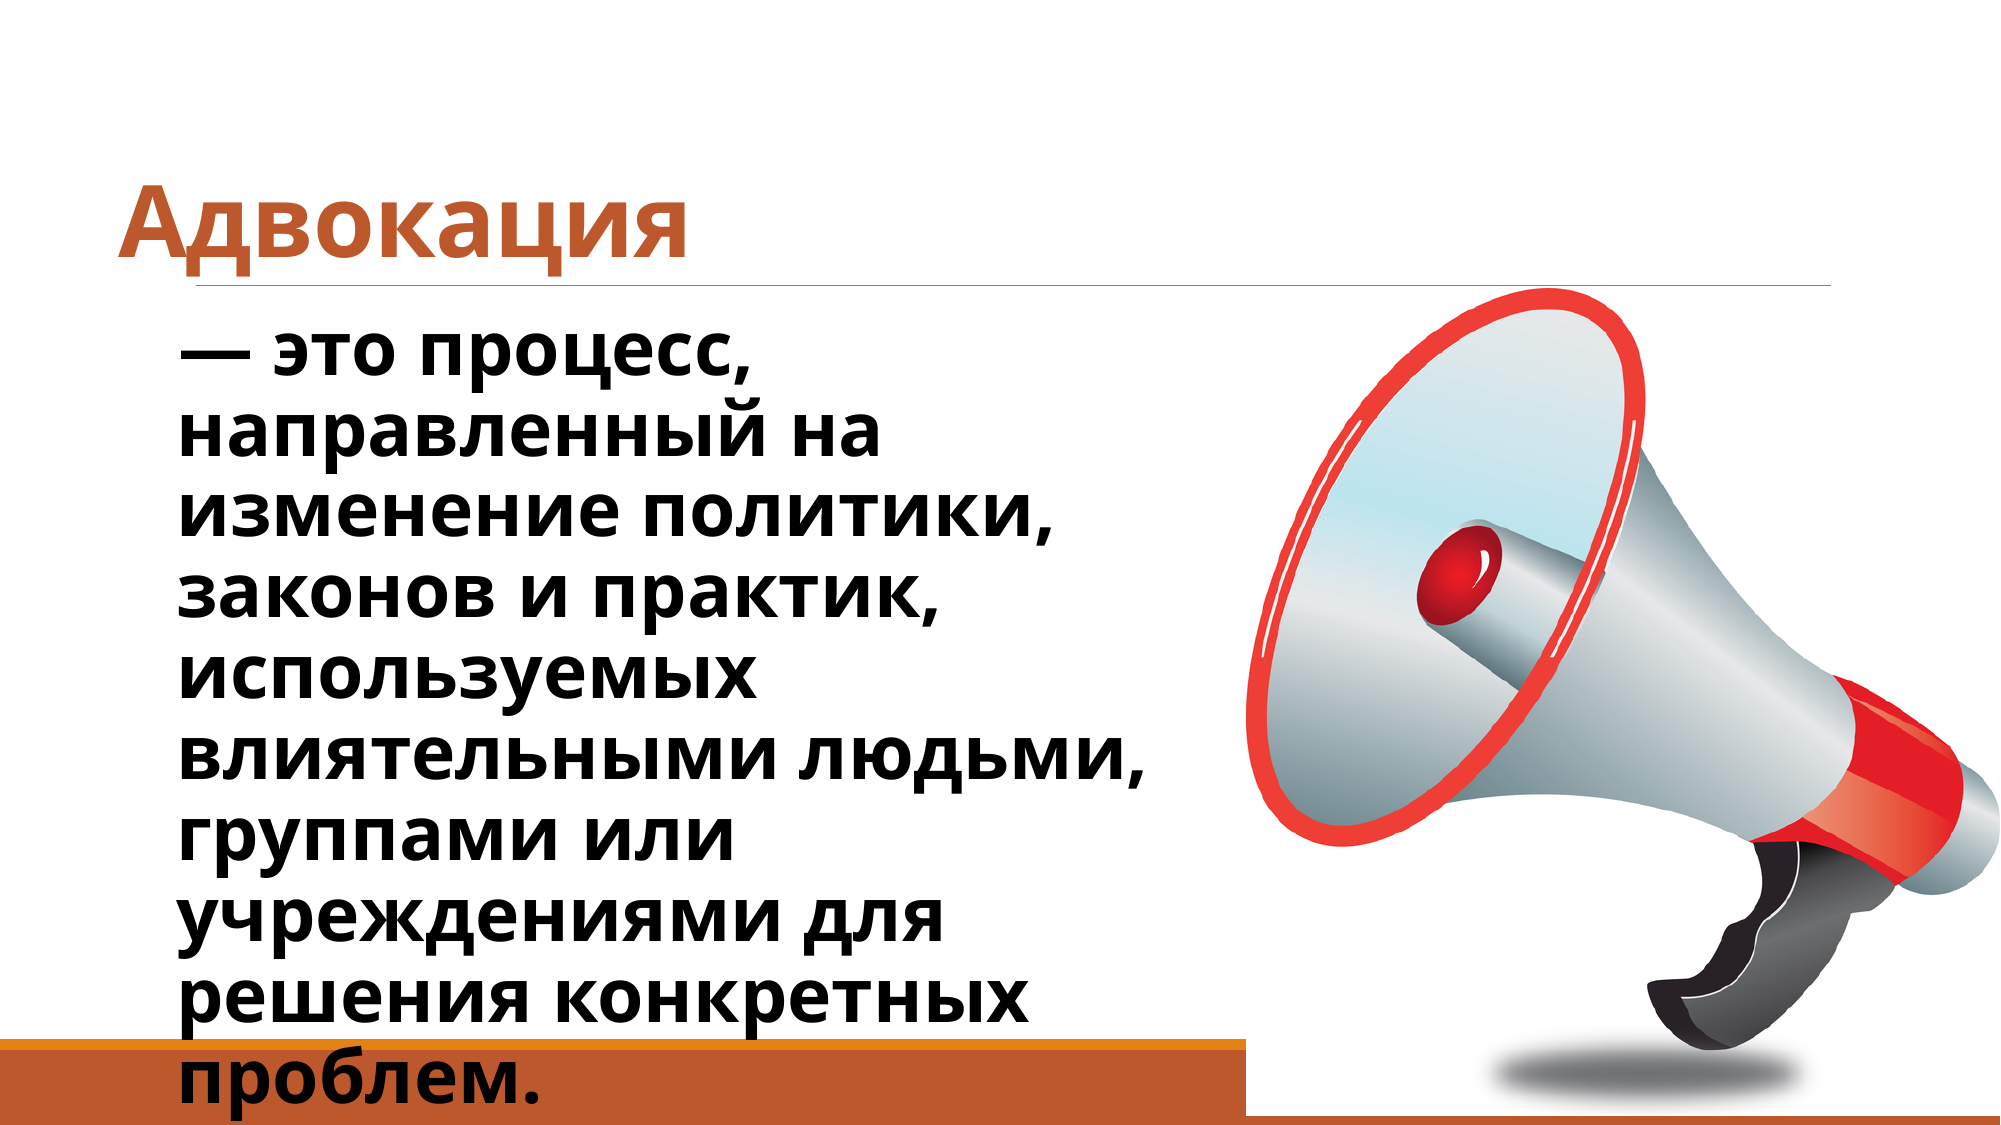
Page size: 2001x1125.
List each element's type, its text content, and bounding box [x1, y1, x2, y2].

list — это процесс, направленный на изменение политики, законов и практик, используемых влиятельными людьми, группами или учреждениями для решения конкретных проблем. [161, 302, 1202, 1034]
title Адвокация [103, 47, 1830, 285]
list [1246, 288, 2000, 1117]
